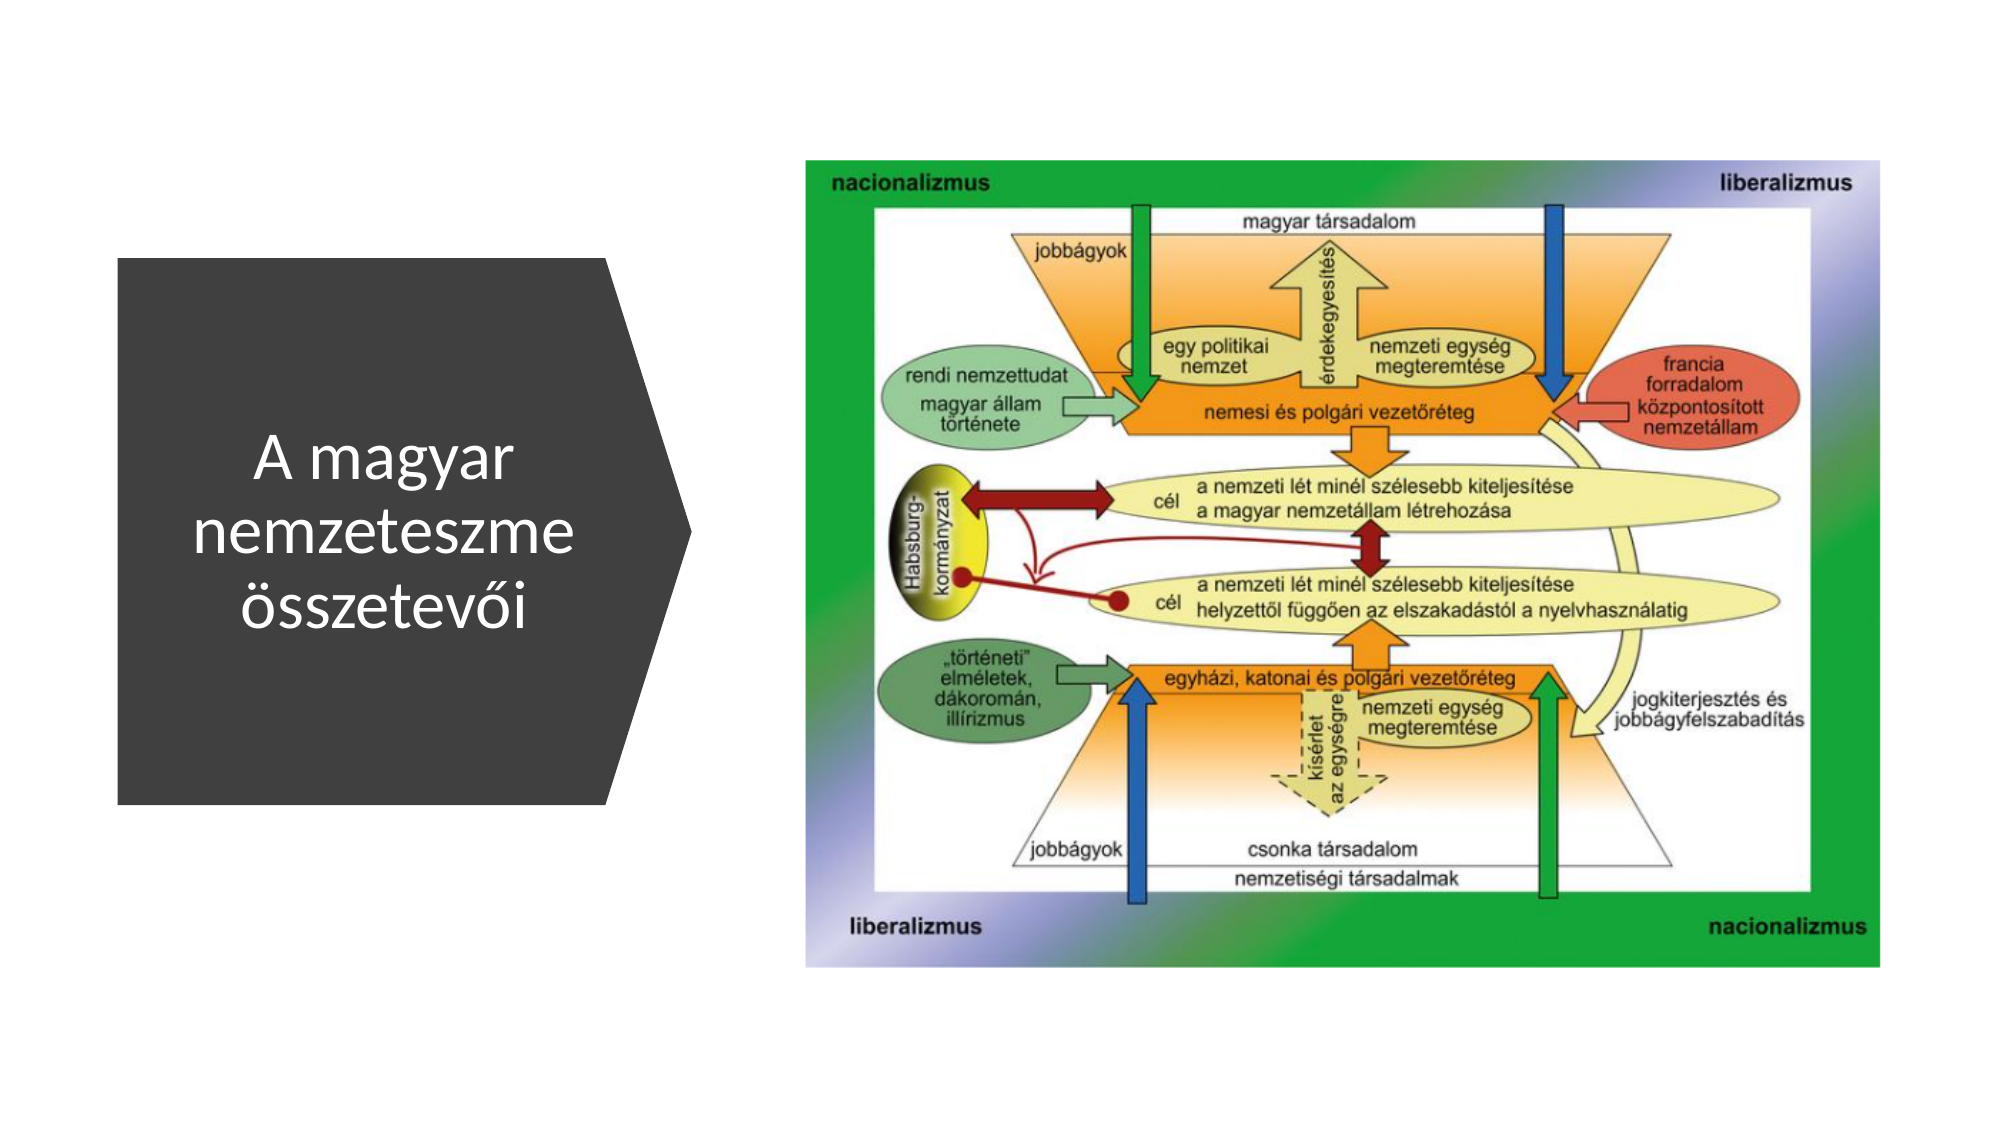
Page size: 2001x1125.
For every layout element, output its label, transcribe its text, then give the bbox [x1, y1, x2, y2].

text_box [117, 258, 692, 806]
title A magyar nemzeteszme összetevői [168, 322, 601, 741]
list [783, 139, 1897, 986]
